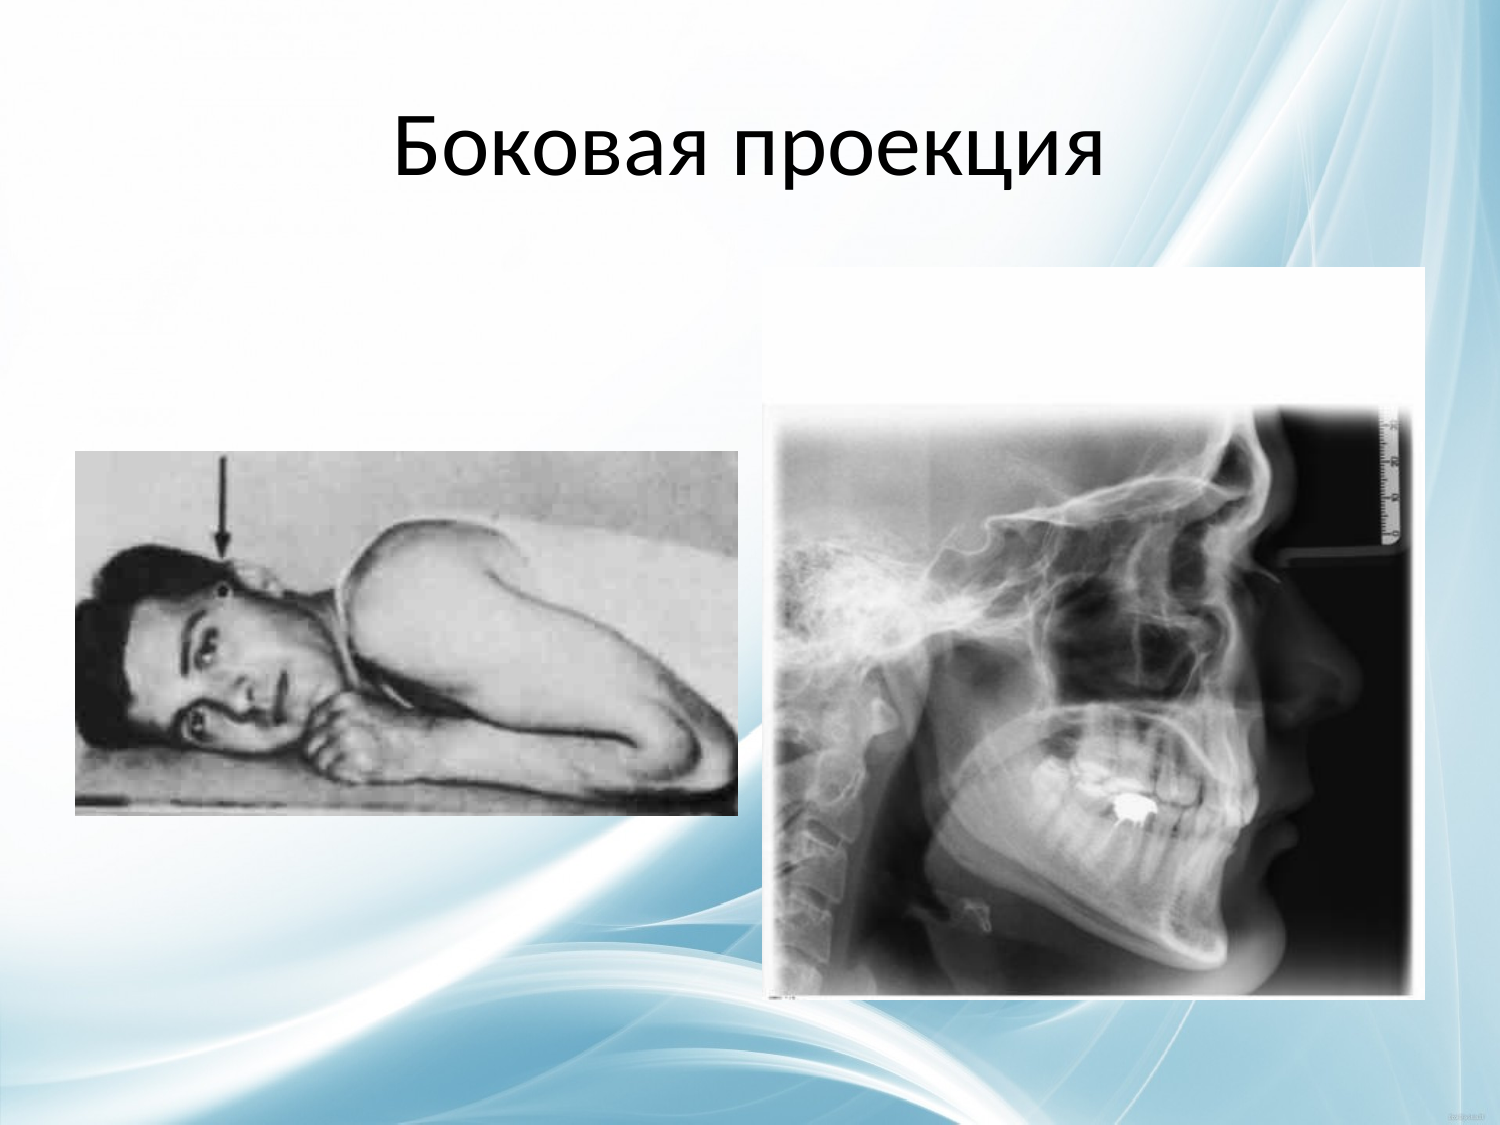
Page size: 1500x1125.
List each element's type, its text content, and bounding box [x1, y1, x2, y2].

title Боковая проекция [75, 45, 1425, 233]
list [74, 451, 738, 817]
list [762, 267, 1426, 1001]
picture [0, 0, 1500, 1125]
